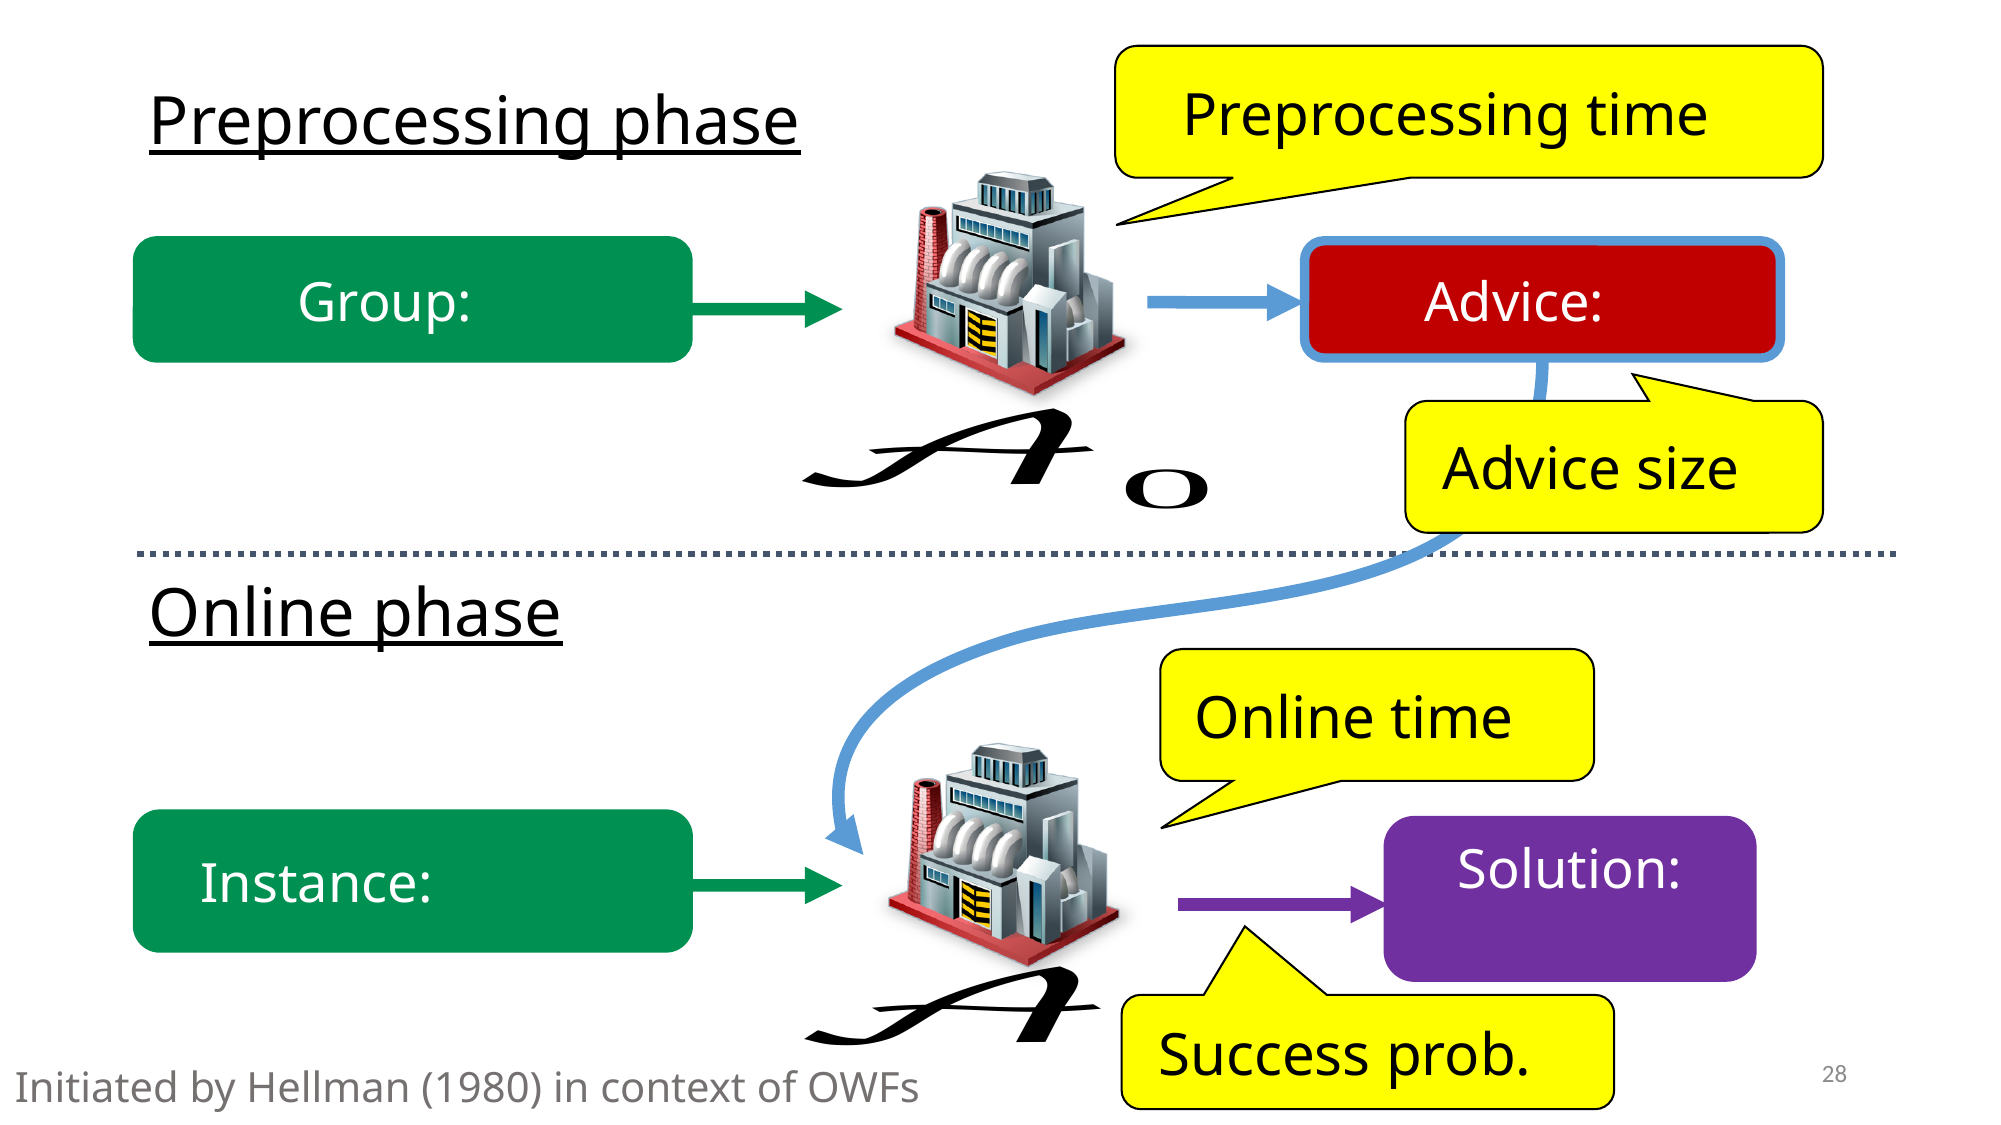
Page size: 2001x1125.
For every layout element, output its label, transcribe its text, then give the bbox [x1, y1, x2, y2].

slide_number 28 [1412, 1042, 1863, 1103]
text_box Preprocessing phase [134, 70, 840, 166]
text_box Online phase [134, 562, 840, 657]
picture [863, 715, 1144, 995]
picture [869, 143, 1150, 424]
text_box Initiated by Hellman (1980) in context of OWFs [0, 1053, 1067, 1119]
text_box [954, 266, 1452, 946]
